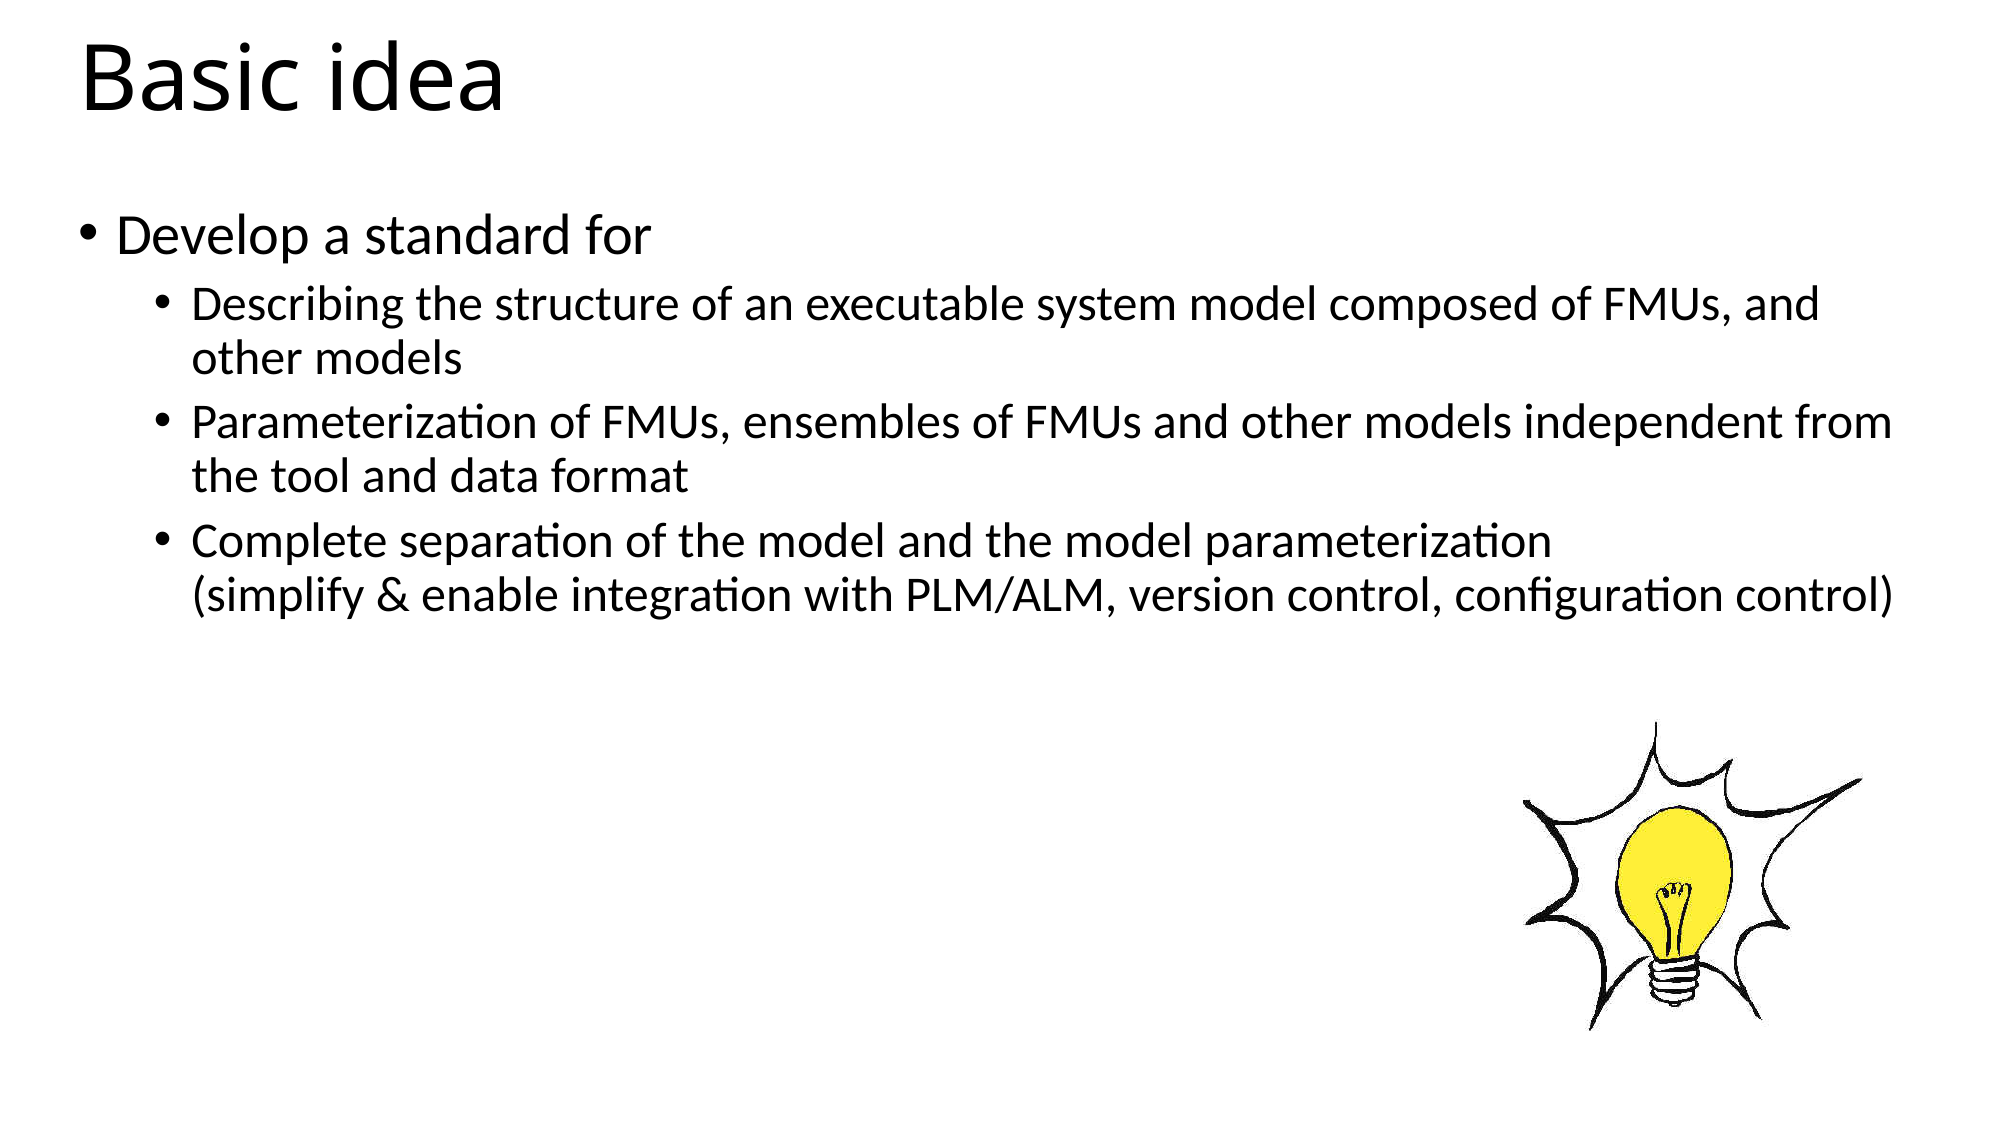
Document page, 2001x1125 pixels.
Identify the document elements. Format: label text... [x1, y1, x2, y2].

title Basic idea [78, 31, 1693, 162]
picture [1522, 719, 1863, 1031]
list Develop a standard for Describing the structure of an executable system model composed of FMUs, and other models Parameterization of FMUs, ensembles of FMUs and other models independent from the tool and data format Complete separation of the model and the model parameterization (simplify & enable integration with PLM/ALM, version control, configuration control) [78, 203, 1922, 1031]
